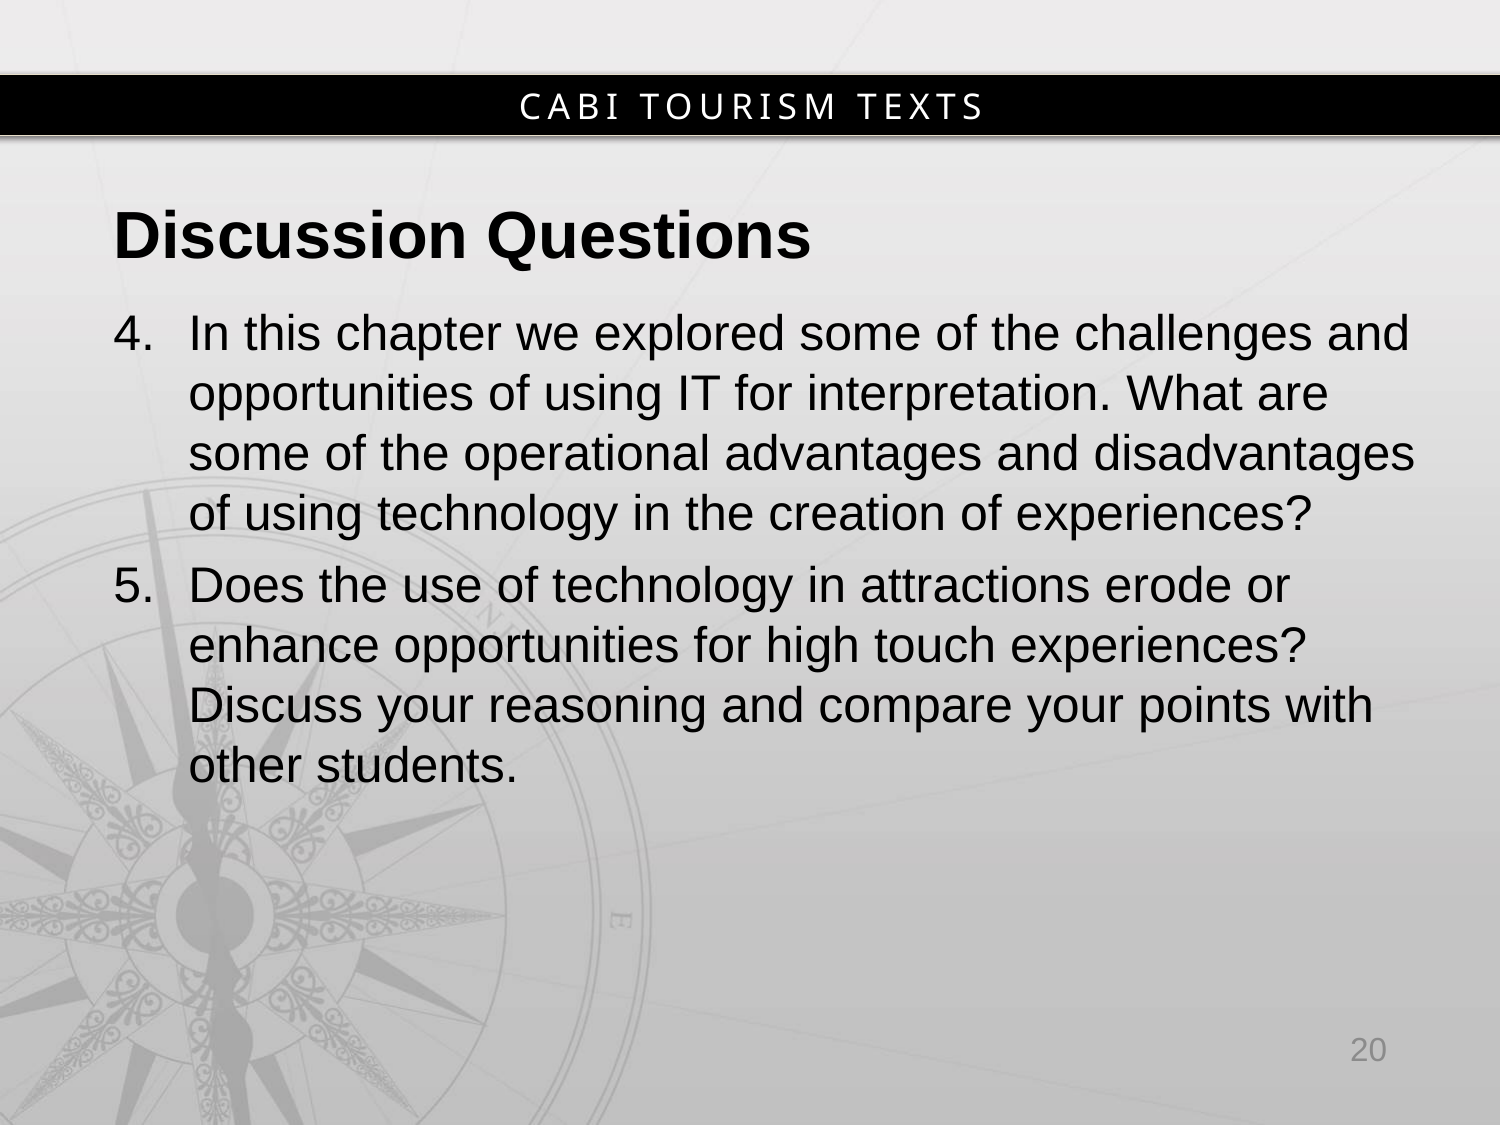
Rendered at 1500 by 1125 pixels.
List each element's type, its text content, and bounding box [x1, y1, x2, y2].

picture [0, 136, 1500, 1125]
title Discussion Questions [98, 202, 1397, 275]
list In this chapter we explored some of the challenges and opportunities of using IT for interpretation. What are some of the operational advantages and disadvantages of using technology in the creation of experiences? Does the use of technology in attractions erode or enhance opportunities for high touch experiences? Discuss your reasoning and compare your points with other students. [98, 292, 1467, 1098]
slide_number 20 [1051, 1017, 1402, 1078]
picture [0, 0, 1500, 74]
